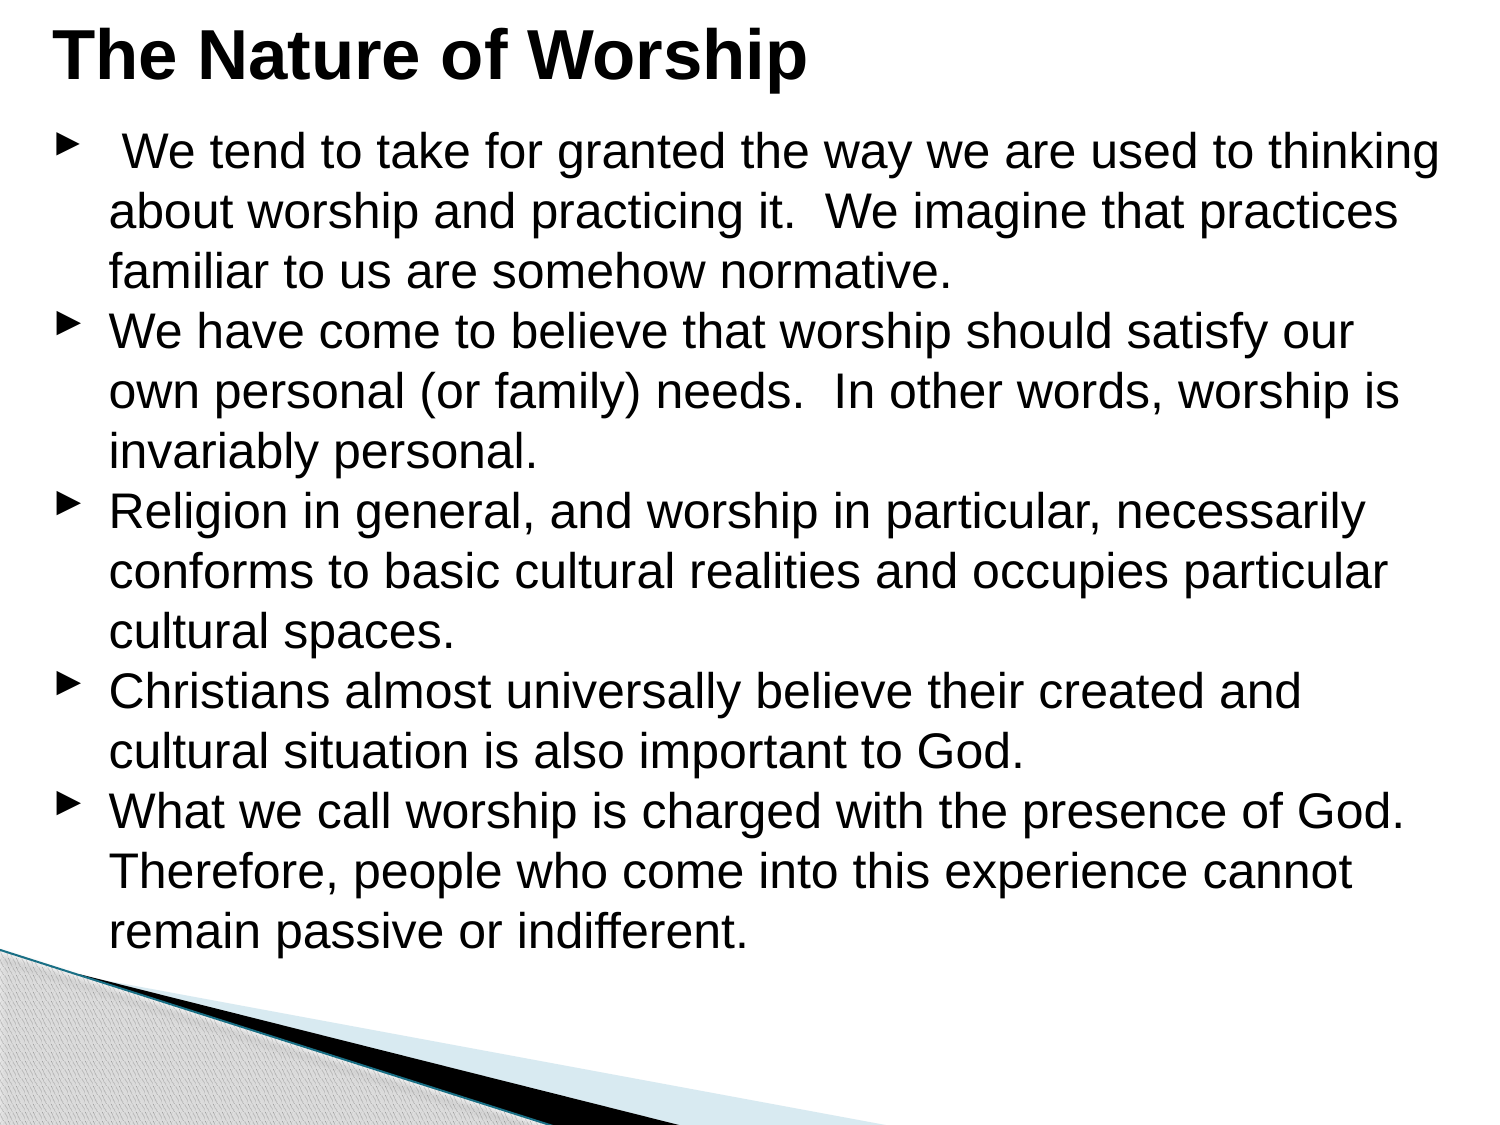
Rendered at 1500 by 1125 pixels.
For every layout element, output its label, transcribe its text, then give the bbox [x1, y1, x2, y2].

text_box The Nature of Worship We tend to take for granted the way we are used to thinking about worship and practicing it. We imagine that practices familiar to us are somehow normative. We have come to believe that worship should satisfy our own personal (or family) needs. In other words, worship is invariably personal. Religion in general, and worship in particular, necessarily conforms to basic cultural realities and occupies particular cultural spaces. Christians almost universally believe their created and cultural situation is also important to God. What we call worship is charged with the presence of God. Therefore, people who come into this experience cannot remain passive or indifferent. [37, 1, 1475, 1024]
